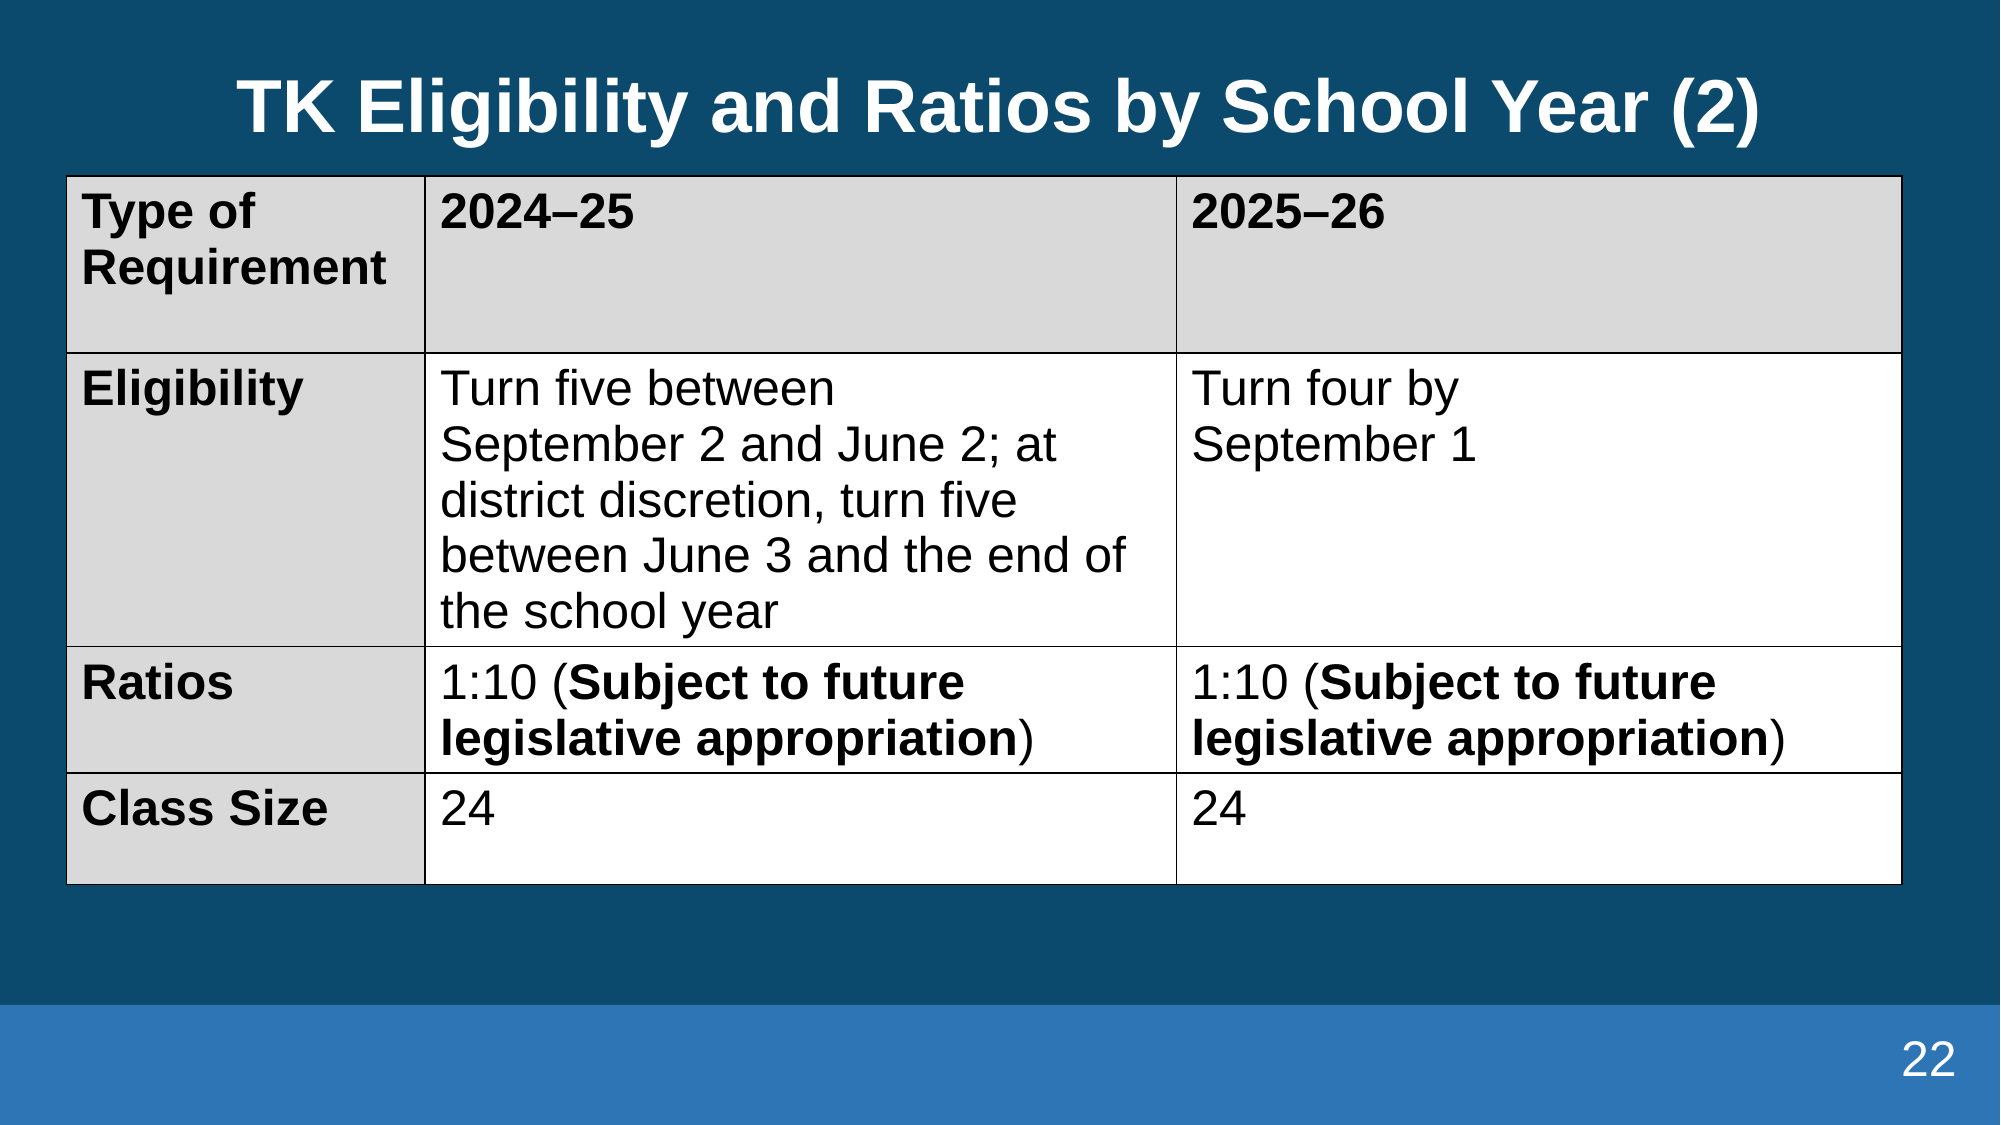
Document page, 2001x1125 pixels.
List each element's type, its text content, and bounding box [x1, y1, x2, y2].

table_cell 24 [1177, 774, 1901, 884]
table_cell 24 [426, 774, 1176, 884]
table_header 2025–26 [1177, 177, 1901, 352]
table_cell Class Size [67, 774, 424, 884]
table_header Type of Requirement [67, 177, 424, 352]
table_cell 1:10 (Subject to future legislative appropriation) [426, 647, 1176, 772]
table_cell Eligibility [67, 354, 424, 646]
table_cell Turn four by September 1 [1177, 354, 1901, 646]
title TK Eligibility and Ratios by School Year (2) [24, 0, 1975, 218]
table_cell Ratios [67, 647, 424, 772]
table_cell Turn five between September 2 and June 2; at district discretion, turn five between June 3 and the end of the school year [426, 354, 1176, 646]
table_cell 1:10 (Subject to future legislative appropriation) [1177, 647, 1901, 772]
slide_number 22 [1807, 1041, 1957, 1087]
table_header 2024–25 [426, 177, 1176, 352]
